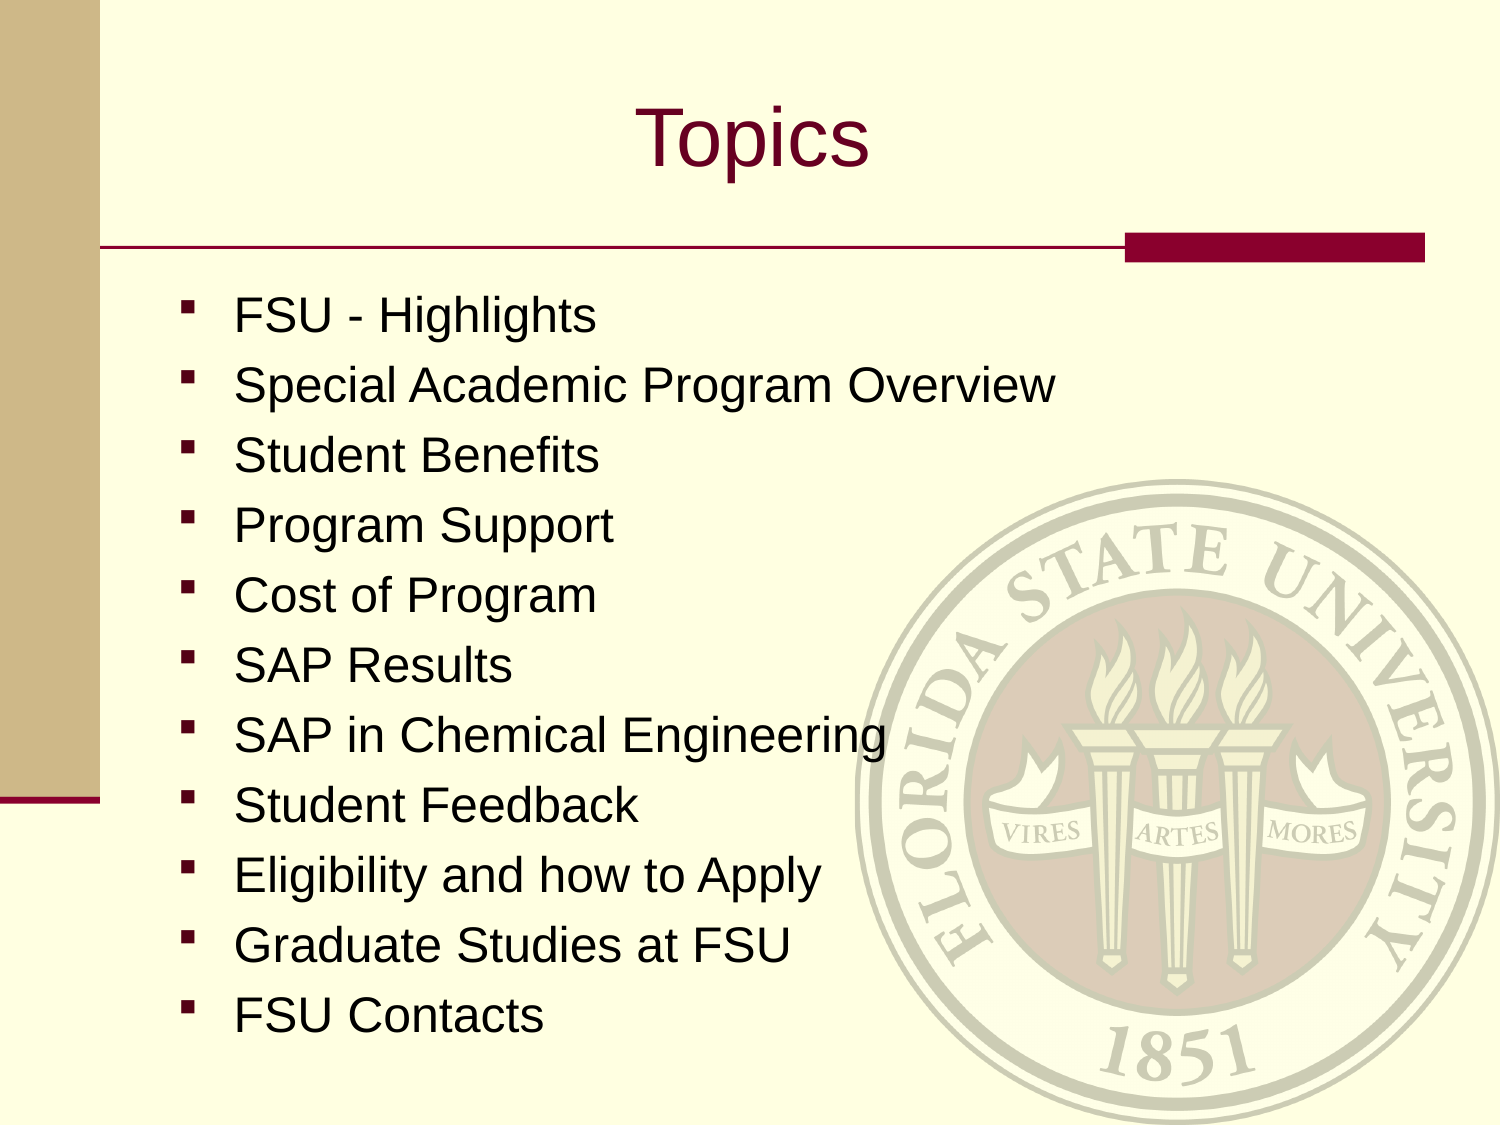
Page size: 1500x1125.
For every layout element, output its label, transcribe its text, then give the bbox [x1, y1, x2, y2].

list FSU - Highlights Special Academic Program Overview Student Benefits Program Support Cost of Program SAP Results SAP in Chemical Engineering Student Feedback Eligibility and how to Apply Graduate Studies at FSU FSU Contacts [162, 275, 1438, 1019]
text_box [0, 0, 100, 797]
title Topics [100, 39, 1459, 227]
